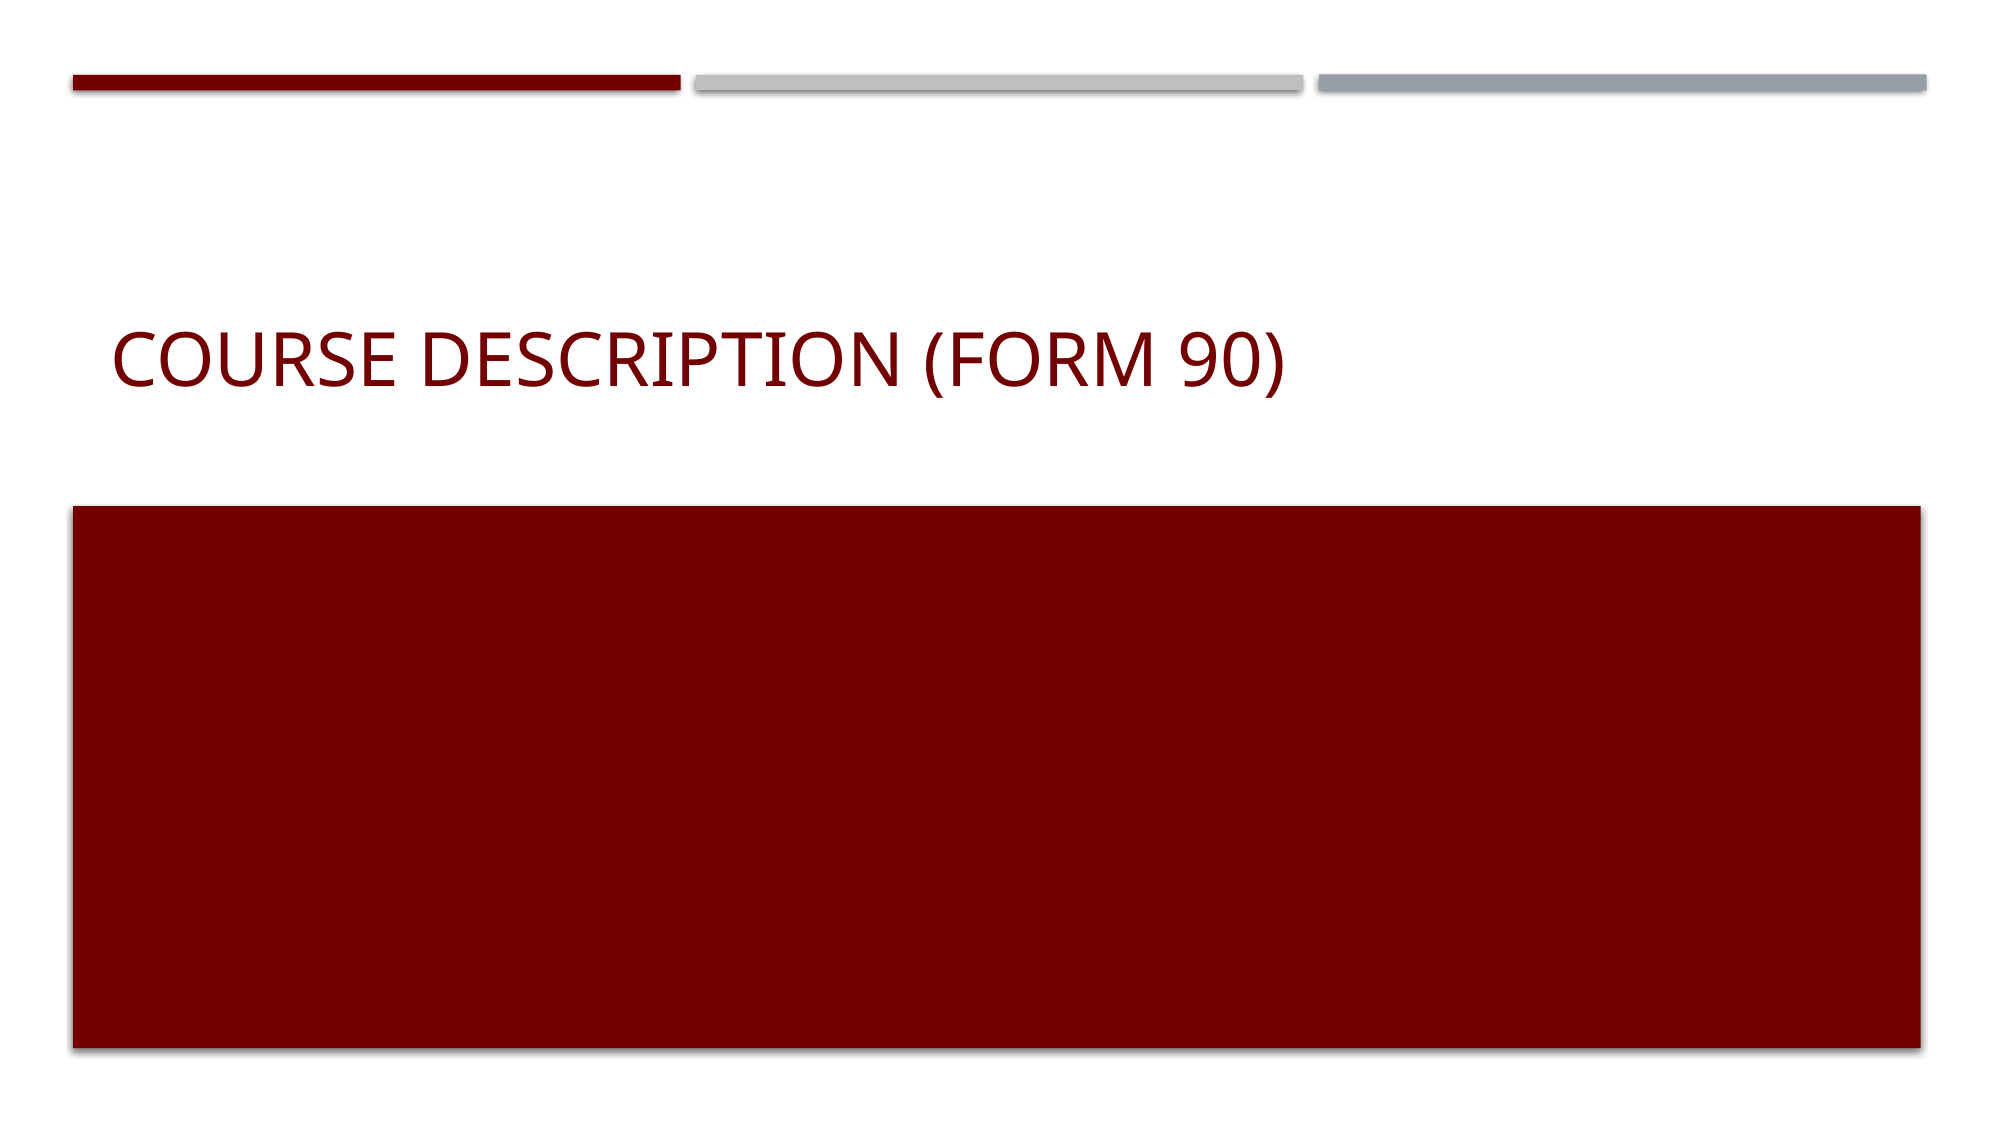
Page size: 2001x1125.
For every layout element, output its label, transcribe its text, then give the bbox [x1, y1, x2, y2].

title Course Description (Form 90) [95, 167, 1899, 410]
